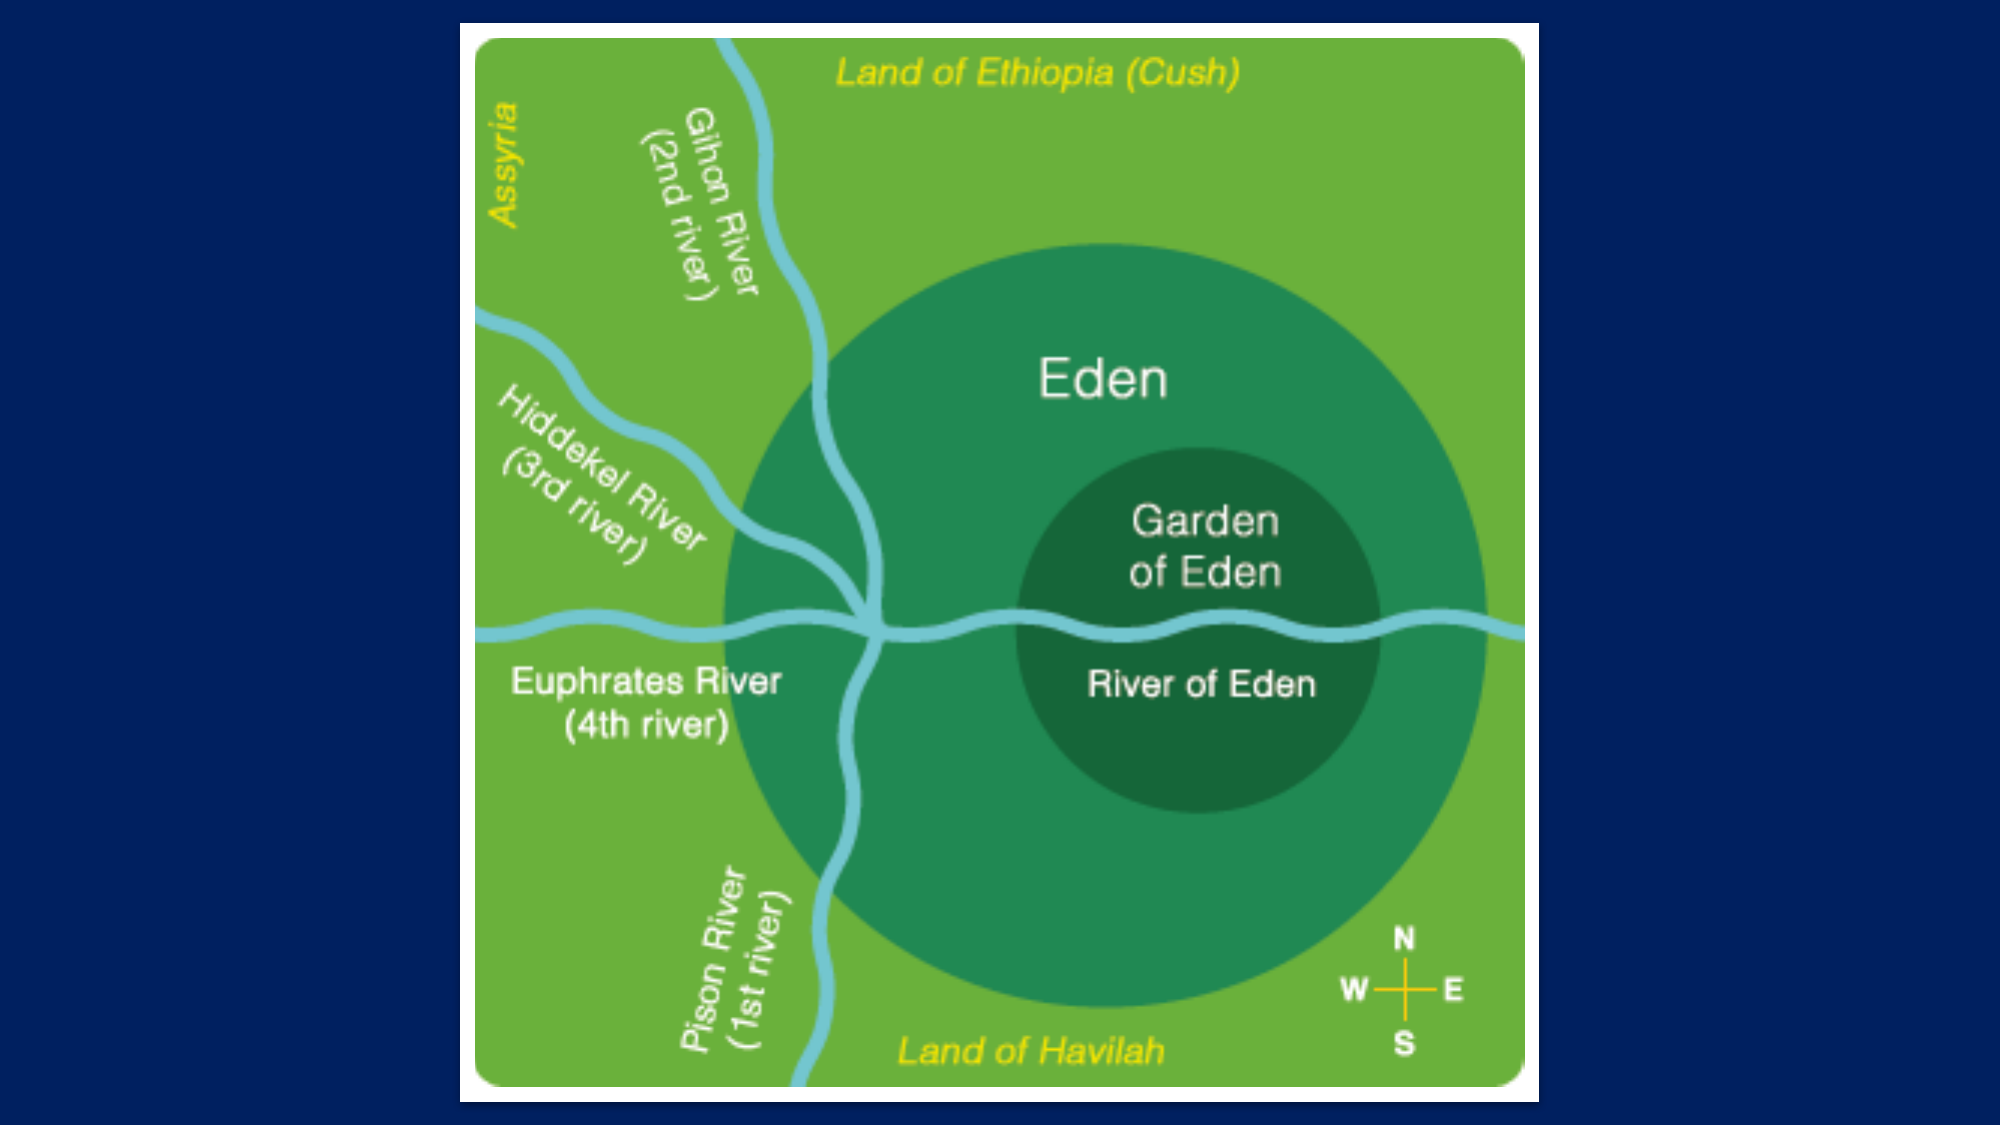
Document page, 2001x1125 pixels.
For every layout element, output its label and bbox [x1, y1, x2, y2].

picture [474, 37, 1526, 1088]
